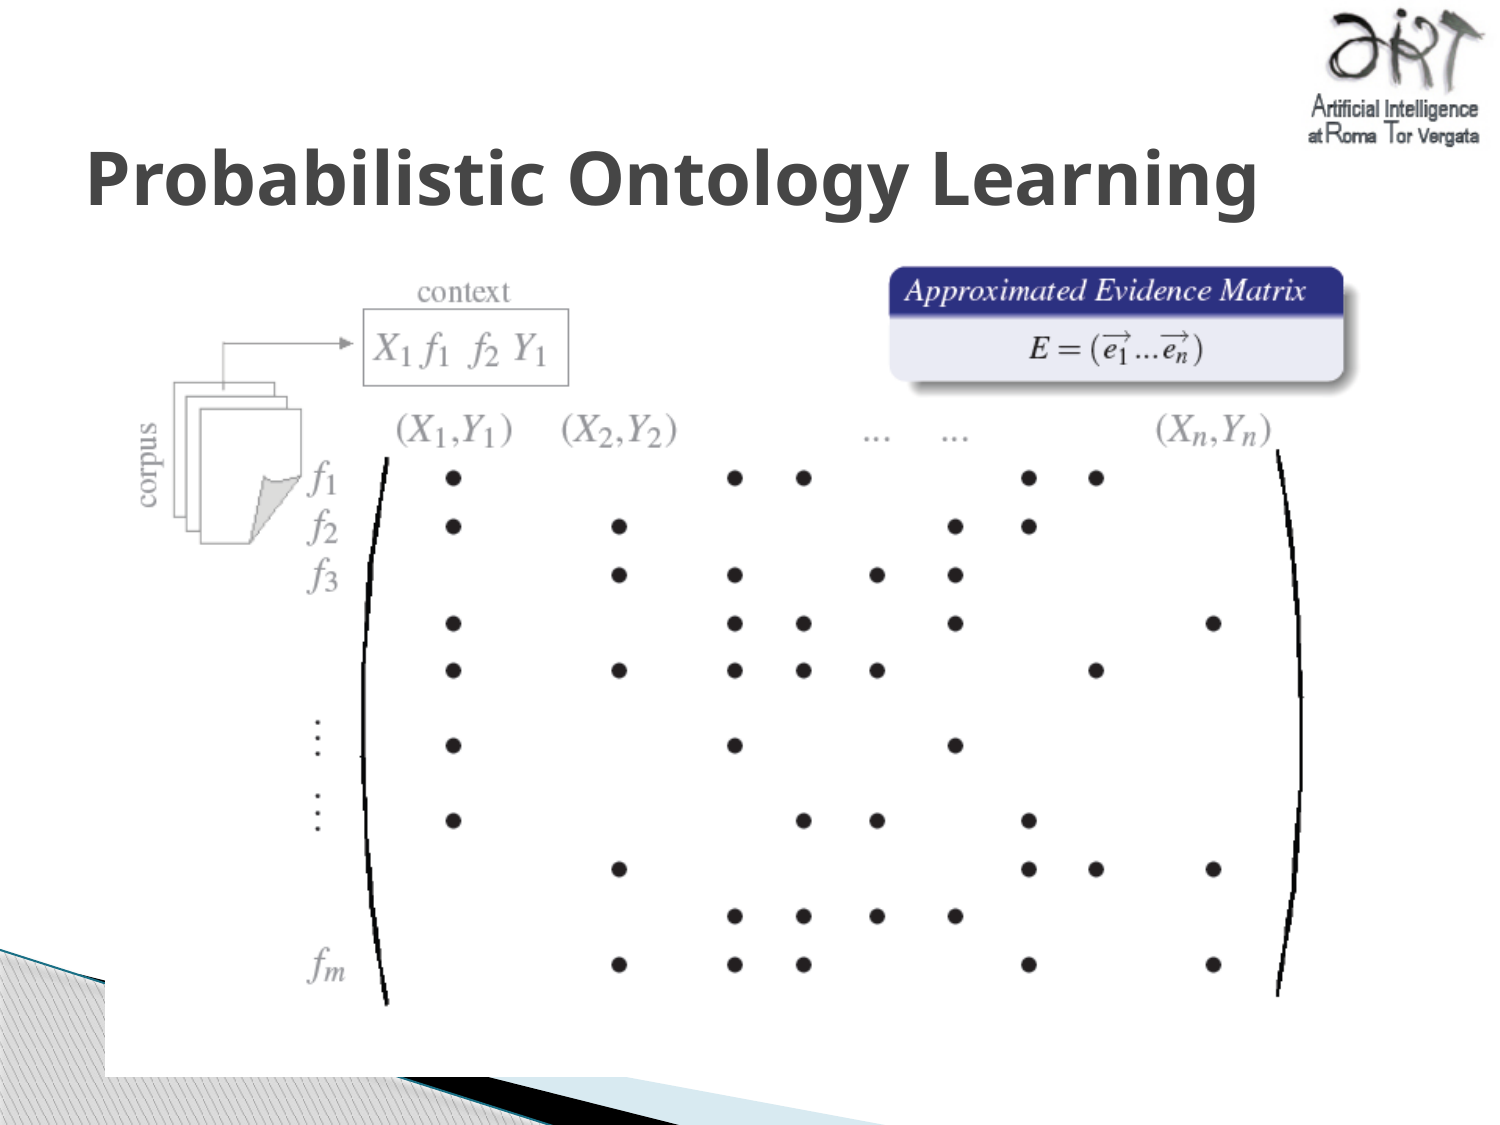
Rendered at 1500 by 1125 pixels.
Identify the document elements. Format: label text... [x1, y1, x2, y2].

picture [105, 257, 1378, 1077]
title Probabilistic Ontology Learning [70, 82, 1308, 270]
picture [1290, 0, 1500, 152]
